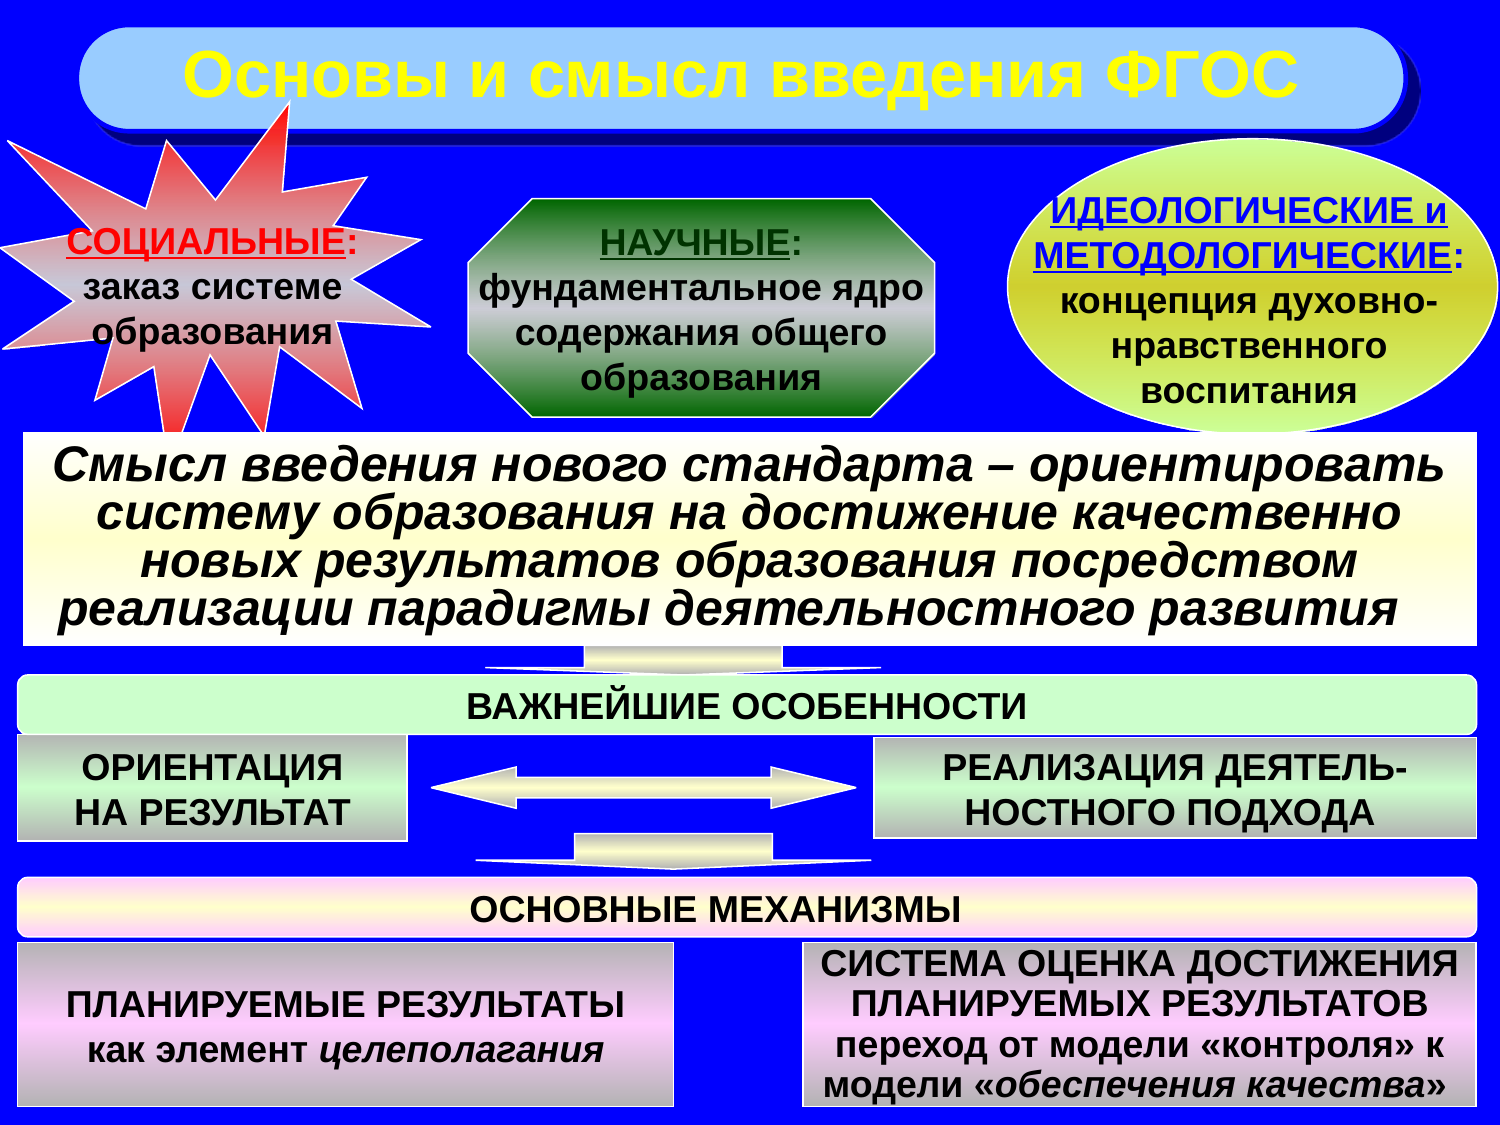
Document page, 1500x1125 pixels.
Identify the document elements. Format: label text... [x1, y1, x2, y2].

text_box [375, 293, 431, 327]
text_box [214, 361, 278, 432]
text_box ИДЕОЛОГИЧЕСКИЕ и МЕТОДОЛОГИЧЕСКИЕ: концепция духовно-нравственного воспитания [1015, 178, 1483, 419]
text_box [2, 317, 50, 350]
text_box [0, 238, 50, 284]
text_box [375, 232, 421, 266]
text_box [94, 361, 208, 432]
text_box ОСНОВНЫЕ МЕХАНИЗМЫ [17, 877, 1477, 937]
text_box ВАЖНЕЙШИЕ ОСОБЕННОСТИ [17, 674, 1477, 735]
text_box [298, 361, 362, 409]
text_box Смысл введения нового стандарта – ориентировать систему образования на достижение качественно новых результатов образования посредством реализации парадигмы деятельностного развития [23, 432, 1477, 646]
text_box [7, 101, 367, 209]
text_box ОРИЕНТАЦИЯ НА РЕЗУЛЬТАТ [17, 734, 408, 841]
text_box [1007, 250, 1015, 323]
text_box РЕАЛИЗАЦИЯ ДЕЯТЕЛЬ- НОСТНОГО ПОДХОДА [873, 737, 1477, 838]
text_box СОЦИАЛЬНЫЕ: заказ системе образования [50, 209, 375, 361]
text_box Основы и смысл введения ФГОС [76, 24, 1406, 132]
text_box [485, 645, 882, 674]
text_box НАУЧНЫЕ: фундаментальное ядро содержания общего образования [468, 198, 935, 418]
text_box [475, 833, 865, 870]
text_box [1086, 138, 1419, 178]
text_box [430, 767, 857, 809]
text_box [1483, 236, 1498, 337]
text_box СИСТЕМА ОЦЕНКА достижения планируемых результатов переход от модели «контроля» к модели «обеспечения качества» [803, 942, 1477, 1107]
text_box ПЛАНИРУЕМЫЕ РЕЗУЛЬТАТЫ как элемент целеполагания [17, 942, 674, 1107]
text_box [1144, 419, 1361, 432]
